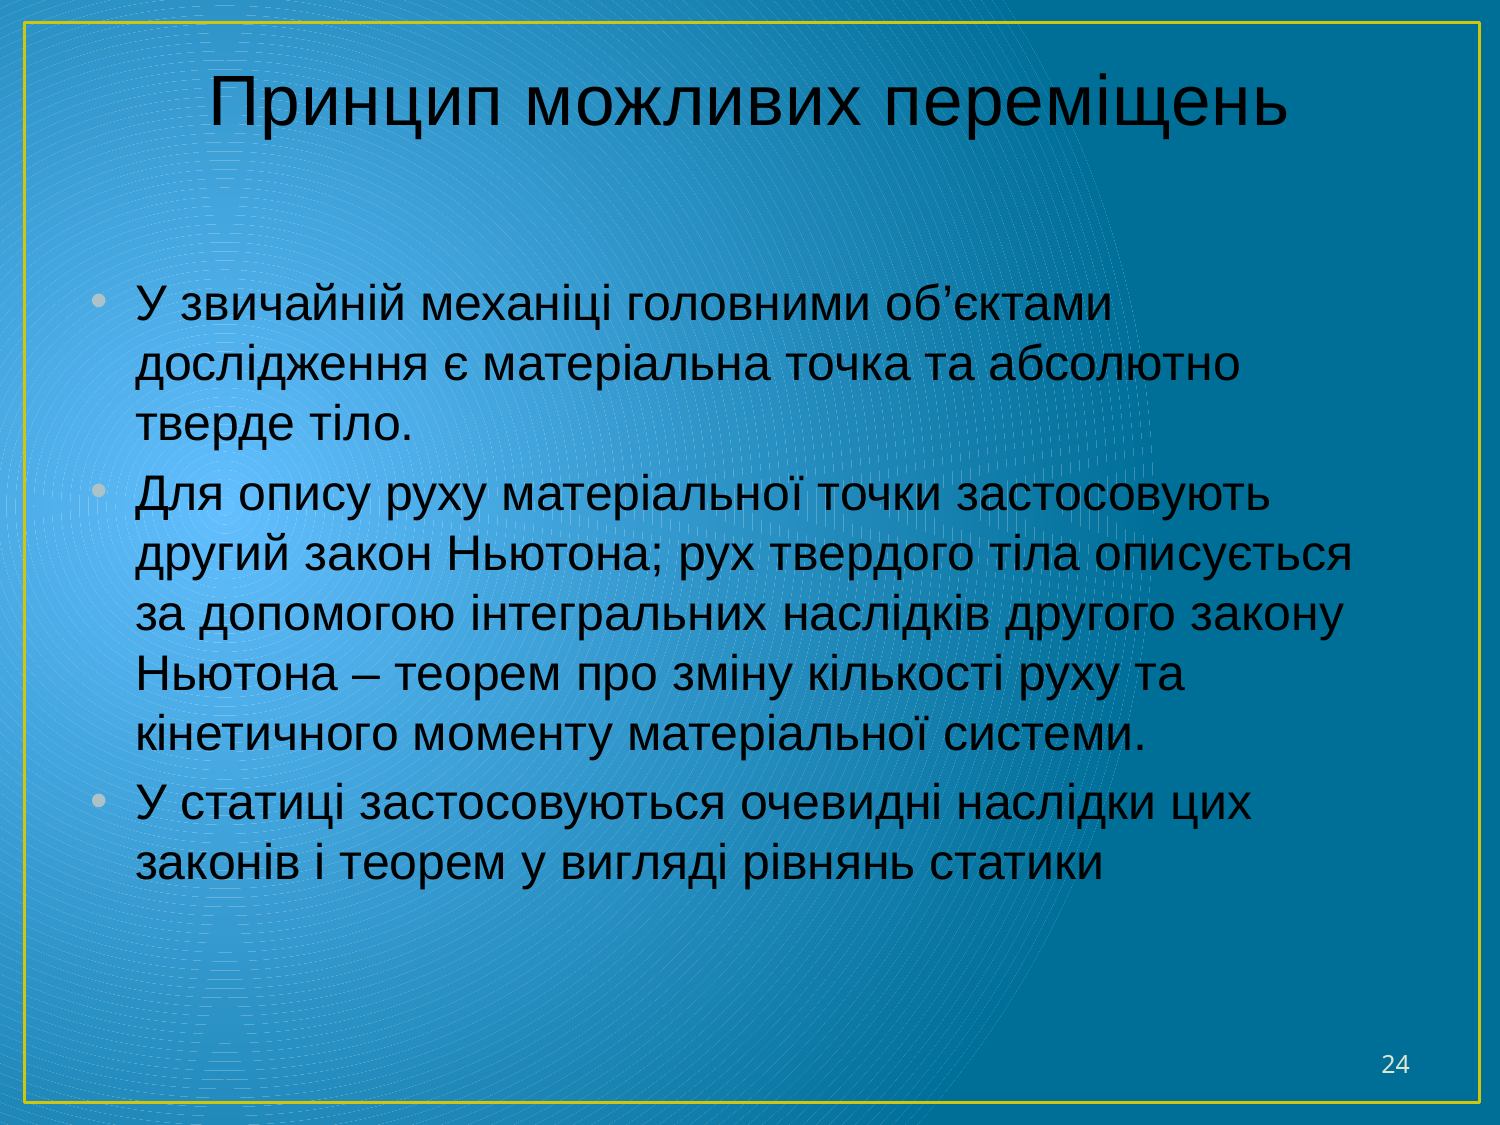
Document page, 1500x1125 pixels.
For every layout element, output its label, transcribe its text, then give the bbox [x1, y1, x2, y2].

list У звичайній механіці головними об’єктами дослідження є матеріальна точка та абсолютно тверде тіло. Для опису руху матеріальної точки застосовують другий закон Ньютона; рух твердого тіла описується за допомогою інтегральних наслідків другого закону Ньютона – теорем про зміну кількості руху та кінетичного моменту матеріальної системи. У статиці застосовуються очевидні наслідки цих законів і теорем у вигляді рівнянь статики [75, 262, 1425, 1005]
slide_number 24 [1074, 1035, 1425, 1096]
title Принцип можливих переміщень [75, 45, 1425, 233]
